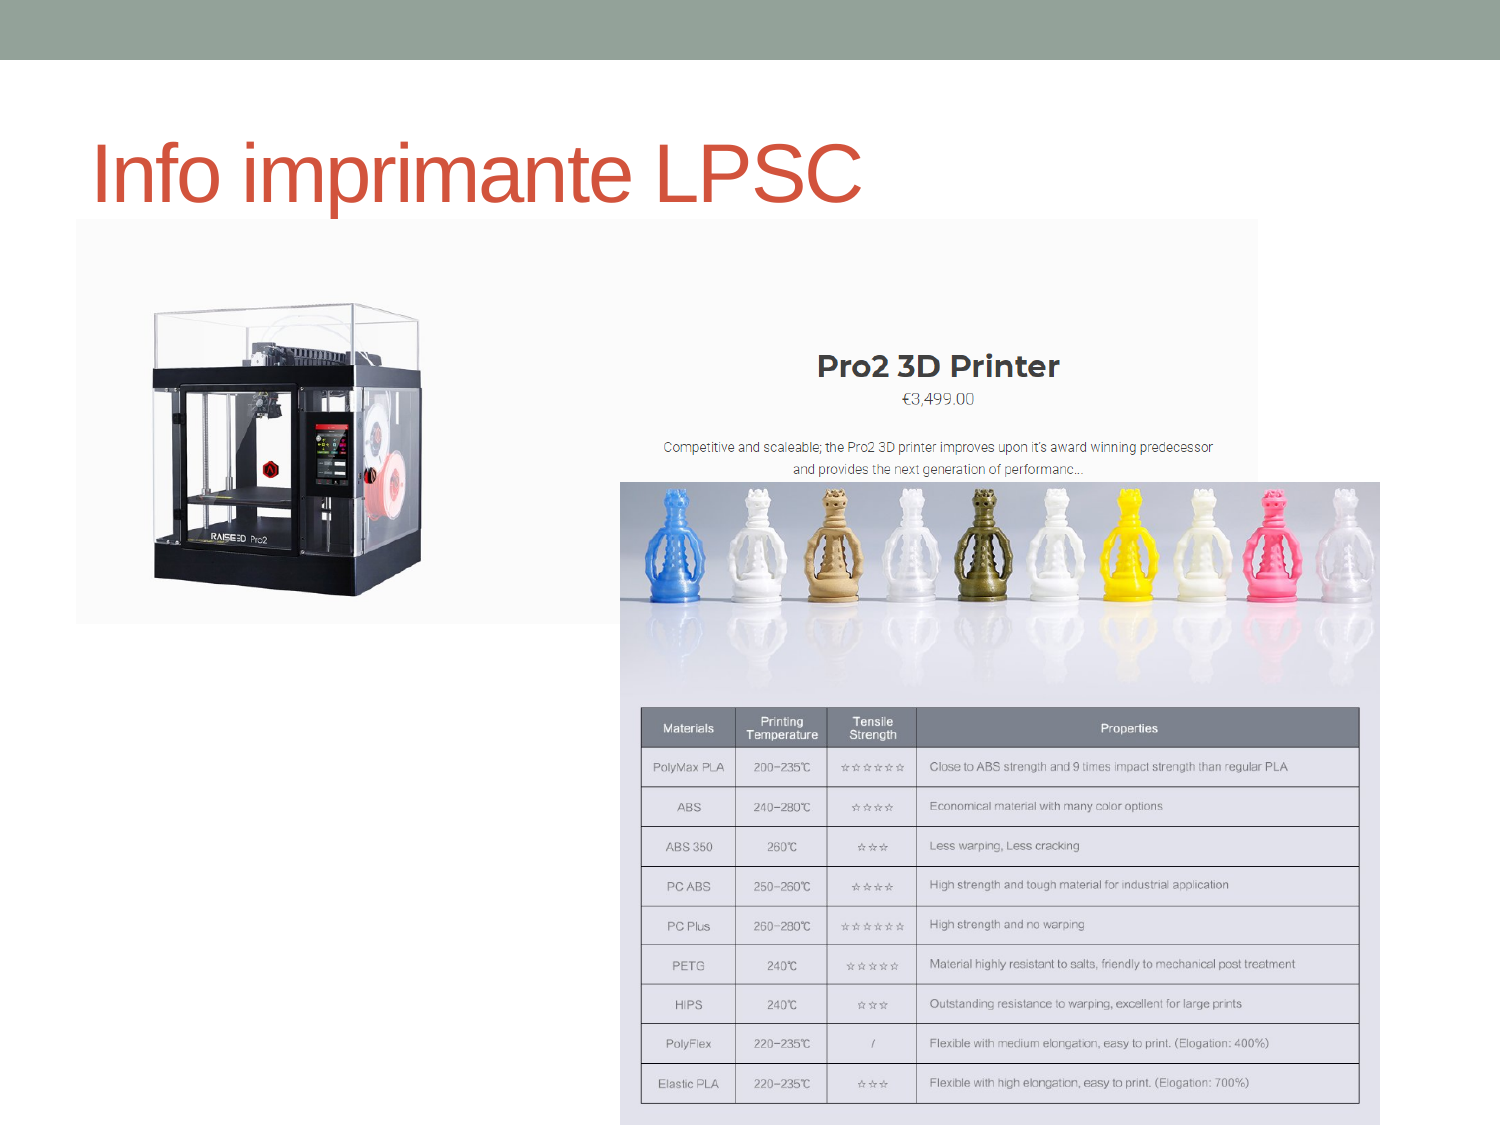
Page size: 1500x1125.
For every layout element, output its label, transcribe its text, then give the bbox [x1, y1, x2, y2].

picture [76, 219, 1380, 1125]
title Info imprimante LPSC [75, 87, 1425, 250]
